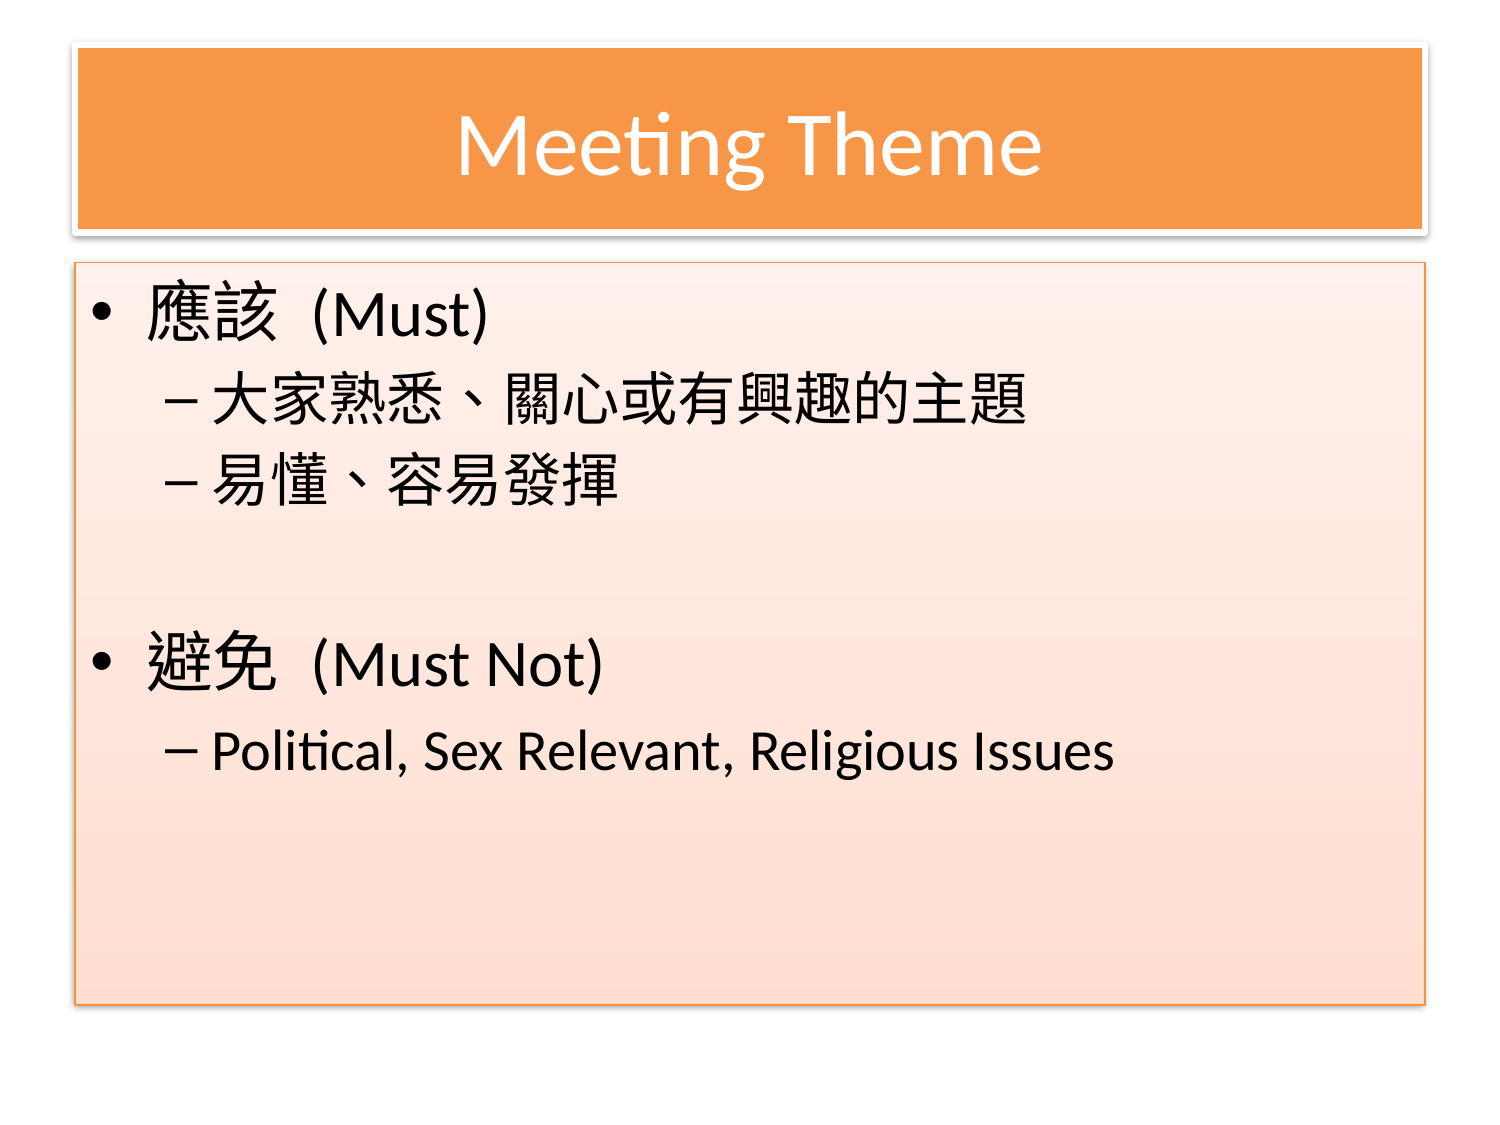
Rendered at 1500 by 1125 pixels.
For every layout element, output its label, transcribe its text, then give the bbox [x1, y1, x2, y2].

list 應該 (Must) 大家熟悉、關心或有興趣的主題 易懂、容易發揮 避免 (Must Not) Political, Sex Relevant, Religious Issues [74, 262, 1426, 1006]
title Meeting Theme [72, 42, 1428, 236]
